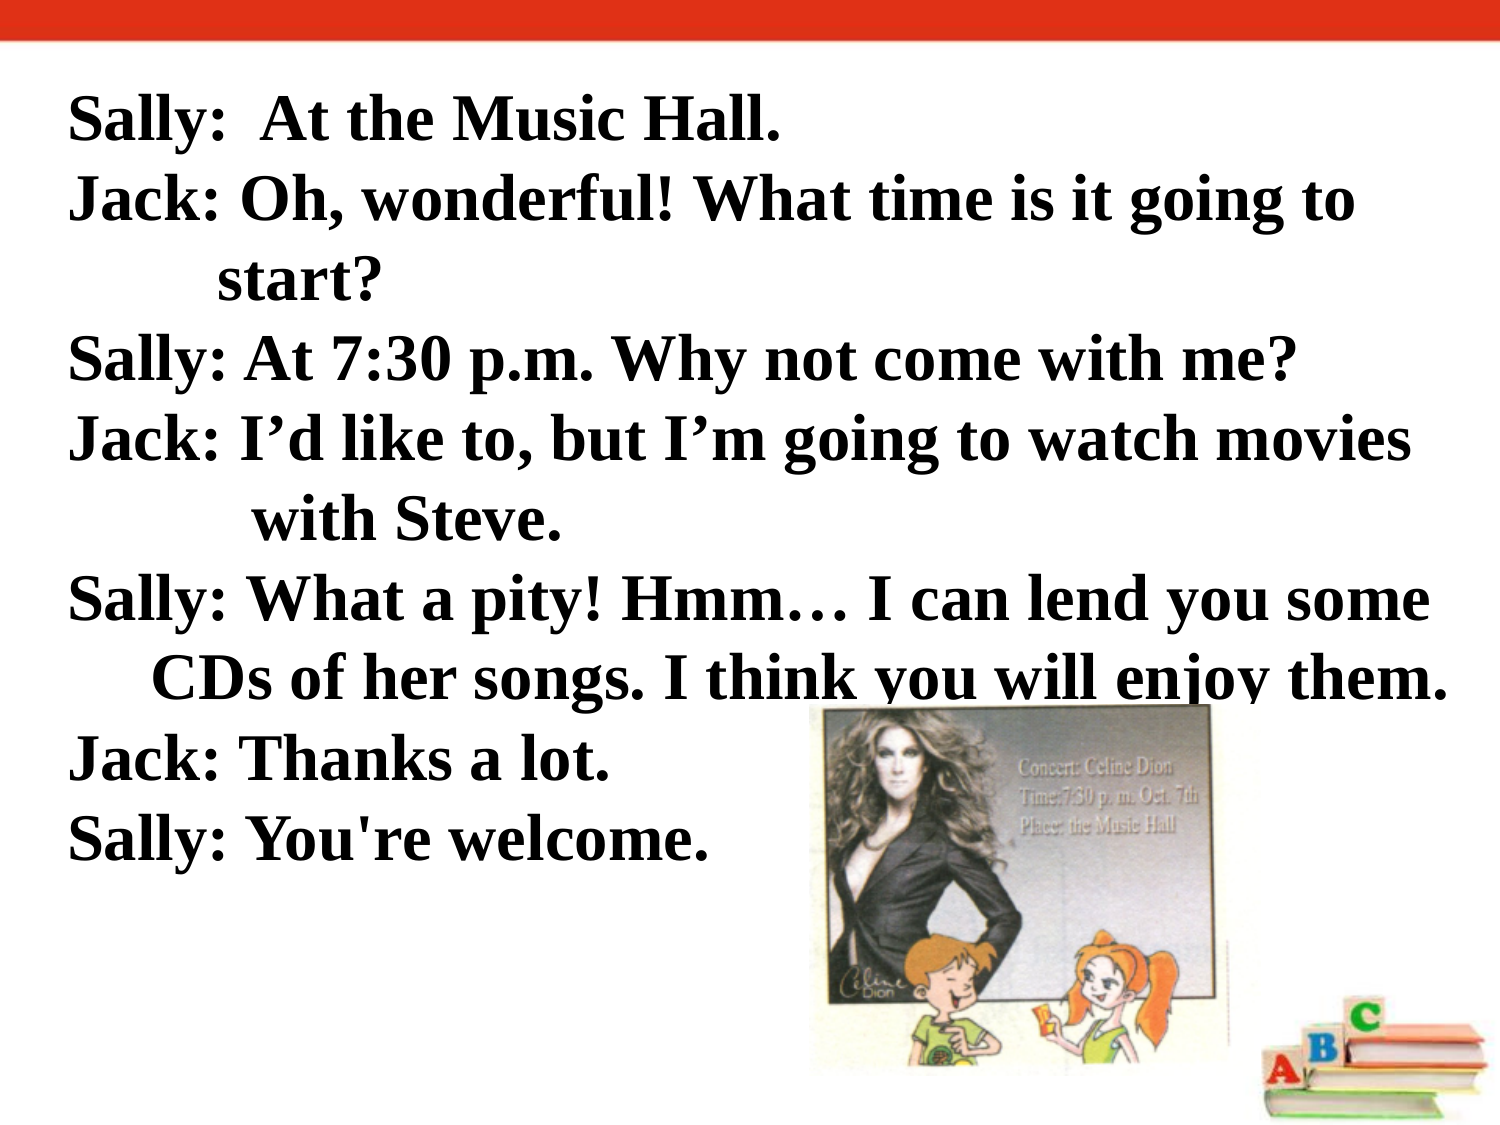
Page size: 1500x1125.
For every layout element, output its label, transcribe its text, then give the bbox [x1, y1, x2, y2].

picture [0, 0, 1500, 1125]
text_box Sally: At the Music Hall. Jack: Oh, wonderful! What time is it going to start? Sally: At 7:30 p.m. Why not come with me? Jack: I’d like to, but I’m going to watch movies with Steve. Sally: What a pity! Hmm… I can lend you some CDs of her songs. I think you will enjoy them. Jack: Thanks a lot. Sally: You're welcome. [52, 66, 1466, 881]
